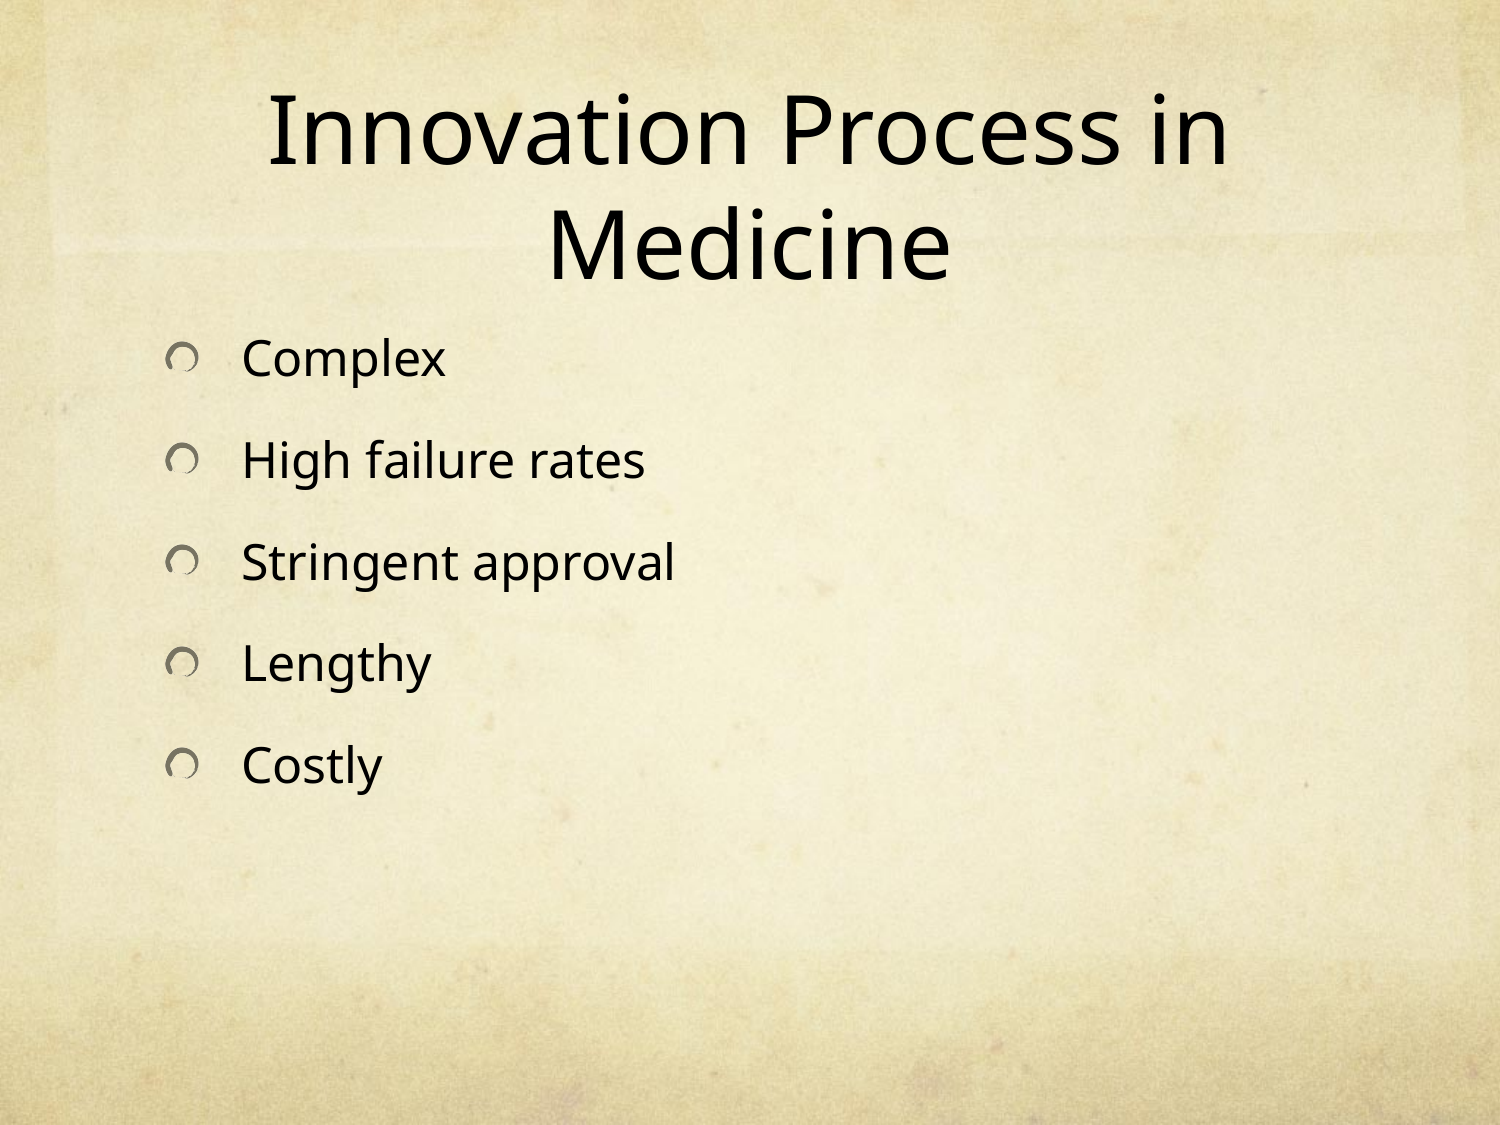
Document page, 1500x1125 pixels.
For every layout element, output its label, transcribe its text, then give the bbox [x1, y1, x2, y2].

title Innovation Process in Medicine [150, 82, 1350, 285]
list Complex High failure rates Stringent approval Lengthy Costly [150, 319, 1350, 985]
picture [0, 0, 1500, 1125]
